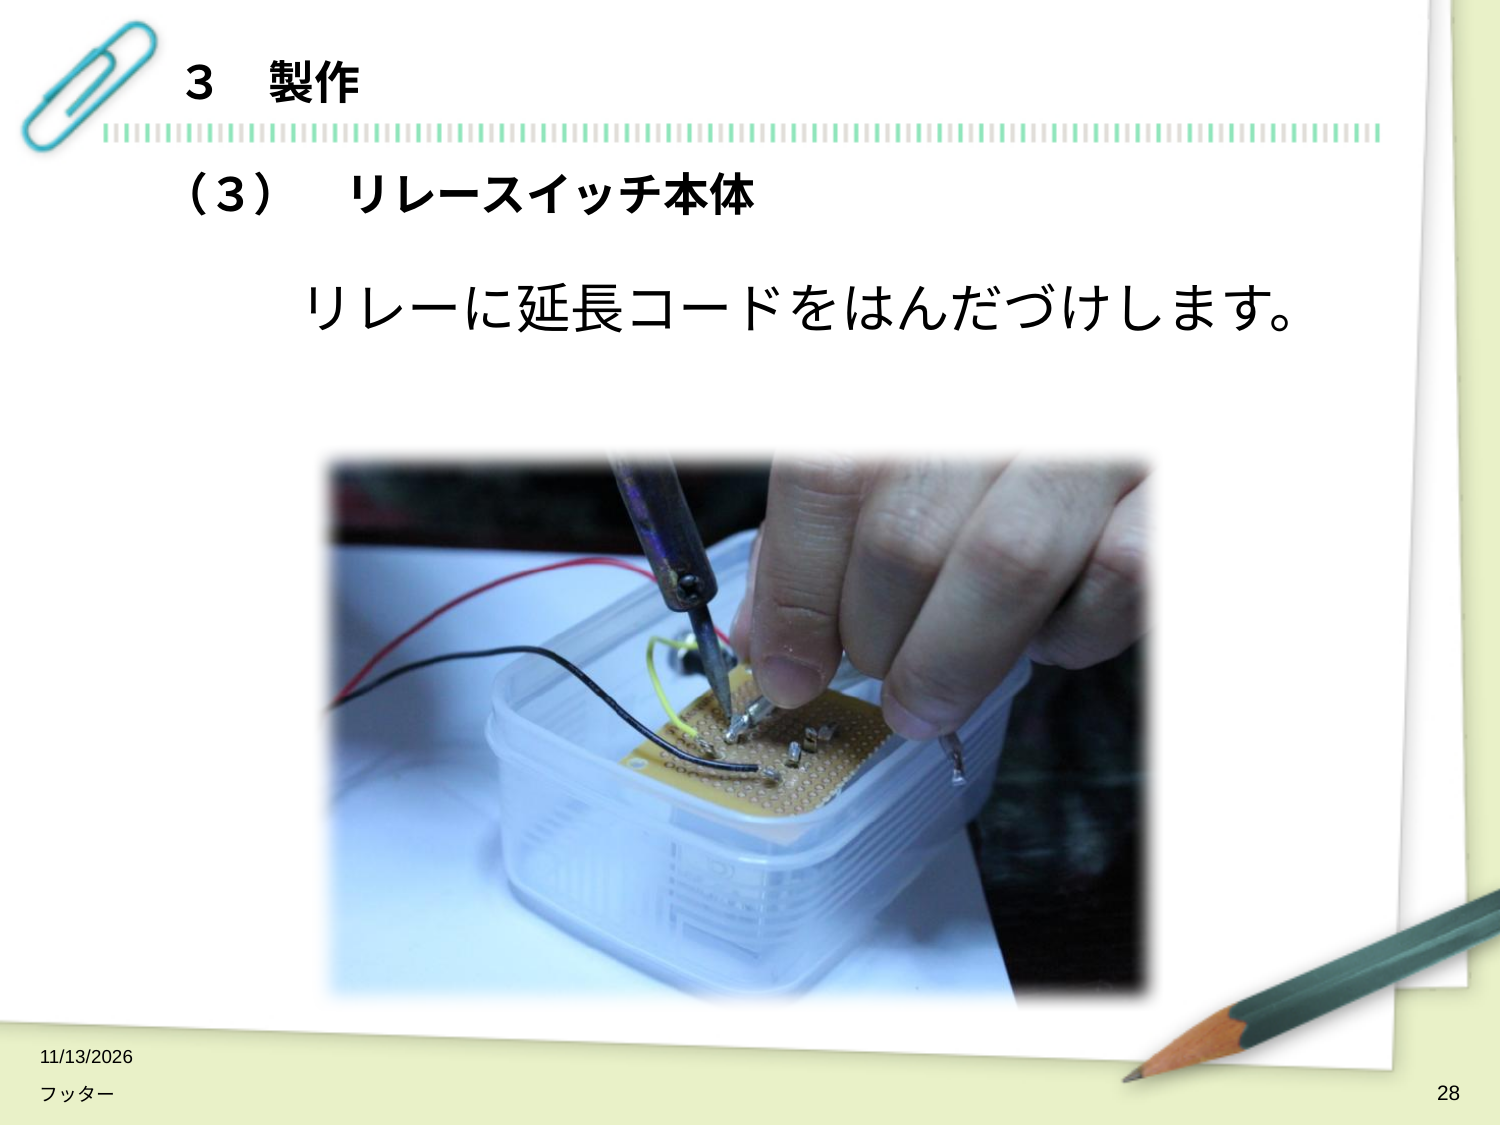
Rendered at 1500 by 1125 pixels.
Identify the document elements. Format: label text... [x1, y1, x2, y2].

slide_number 28 [1387, 1072, 1476, 1113]
title ３ 製作 [162, 37, 1376, 126]
text_box リレーに延長コードをはんだづけします。 [230, 267, 1341, 347]
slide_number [24, 1037, 251, 1074]
text_box （３） リレースイッチ本体 [147, 148, 1360, 237]
picture [0, 0, 1500, 1125]
footer フッター [24, 1074, 1088, 1113]
